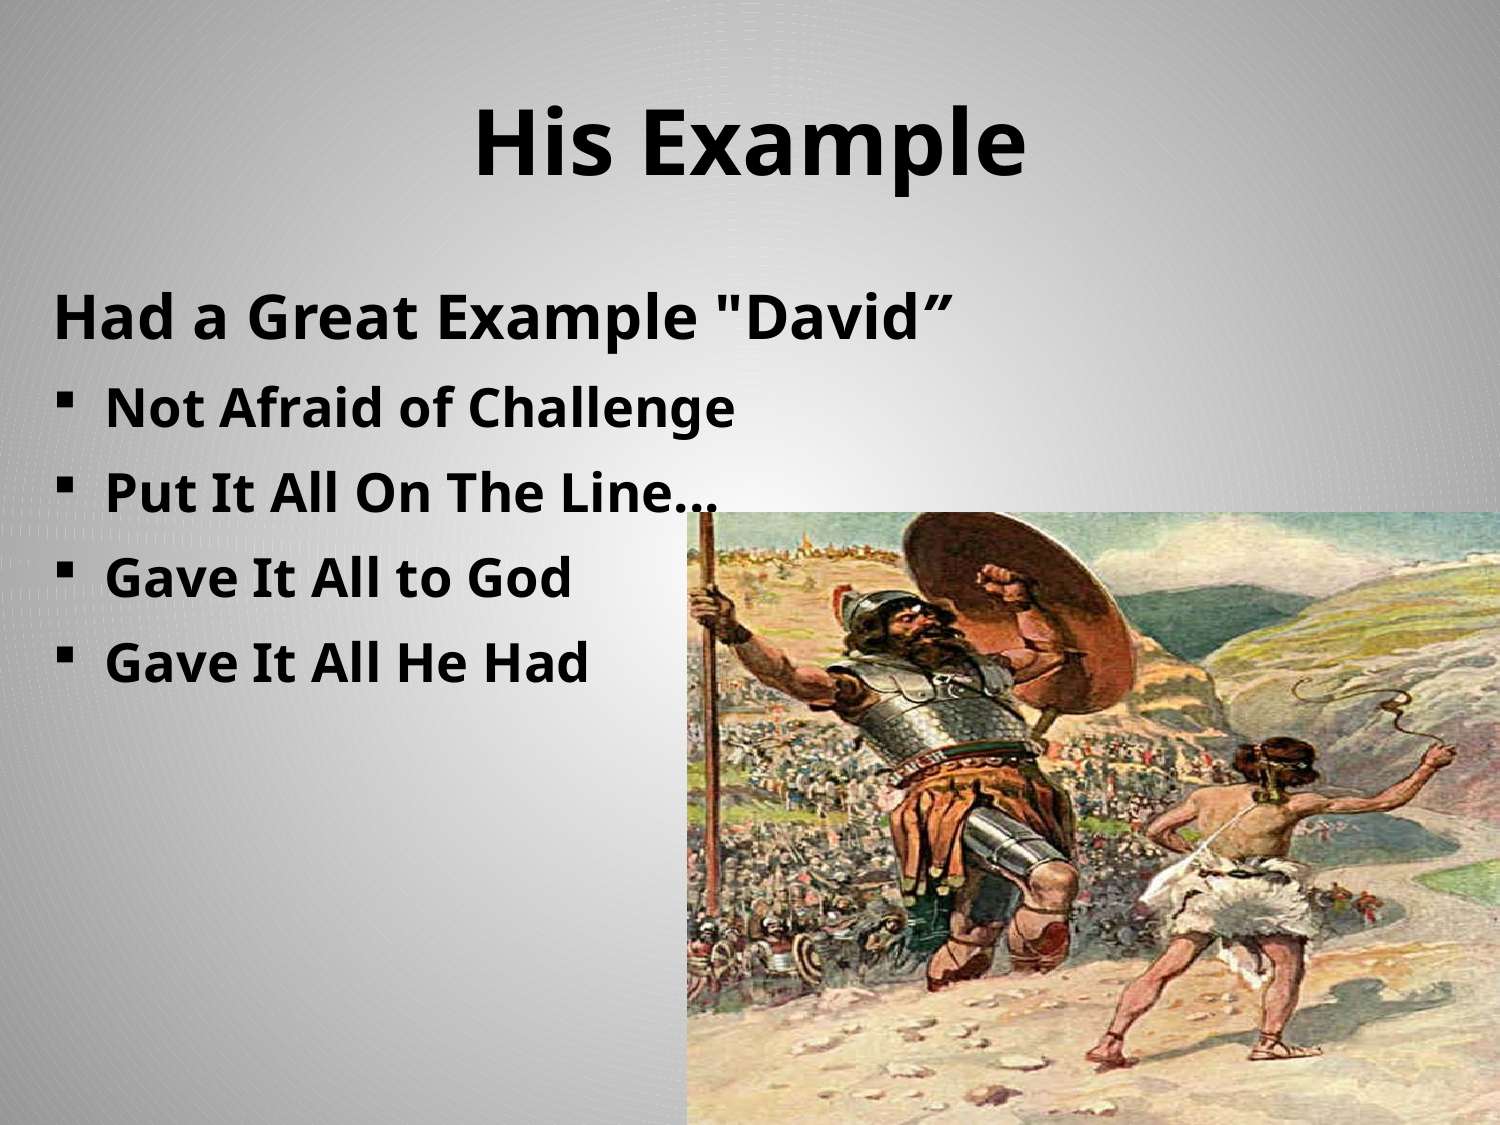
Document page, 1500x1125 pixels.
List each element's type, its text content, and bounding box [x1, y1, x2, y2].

list Had a Great Example "David” Not Afraid of Challenge Put It All On The Line... Gave It All to God Gave It All He Had [37, 262, 975, 788]
title His Example [75, 45, 1426, 233]
picture [687, 512, 1500, 1125]
